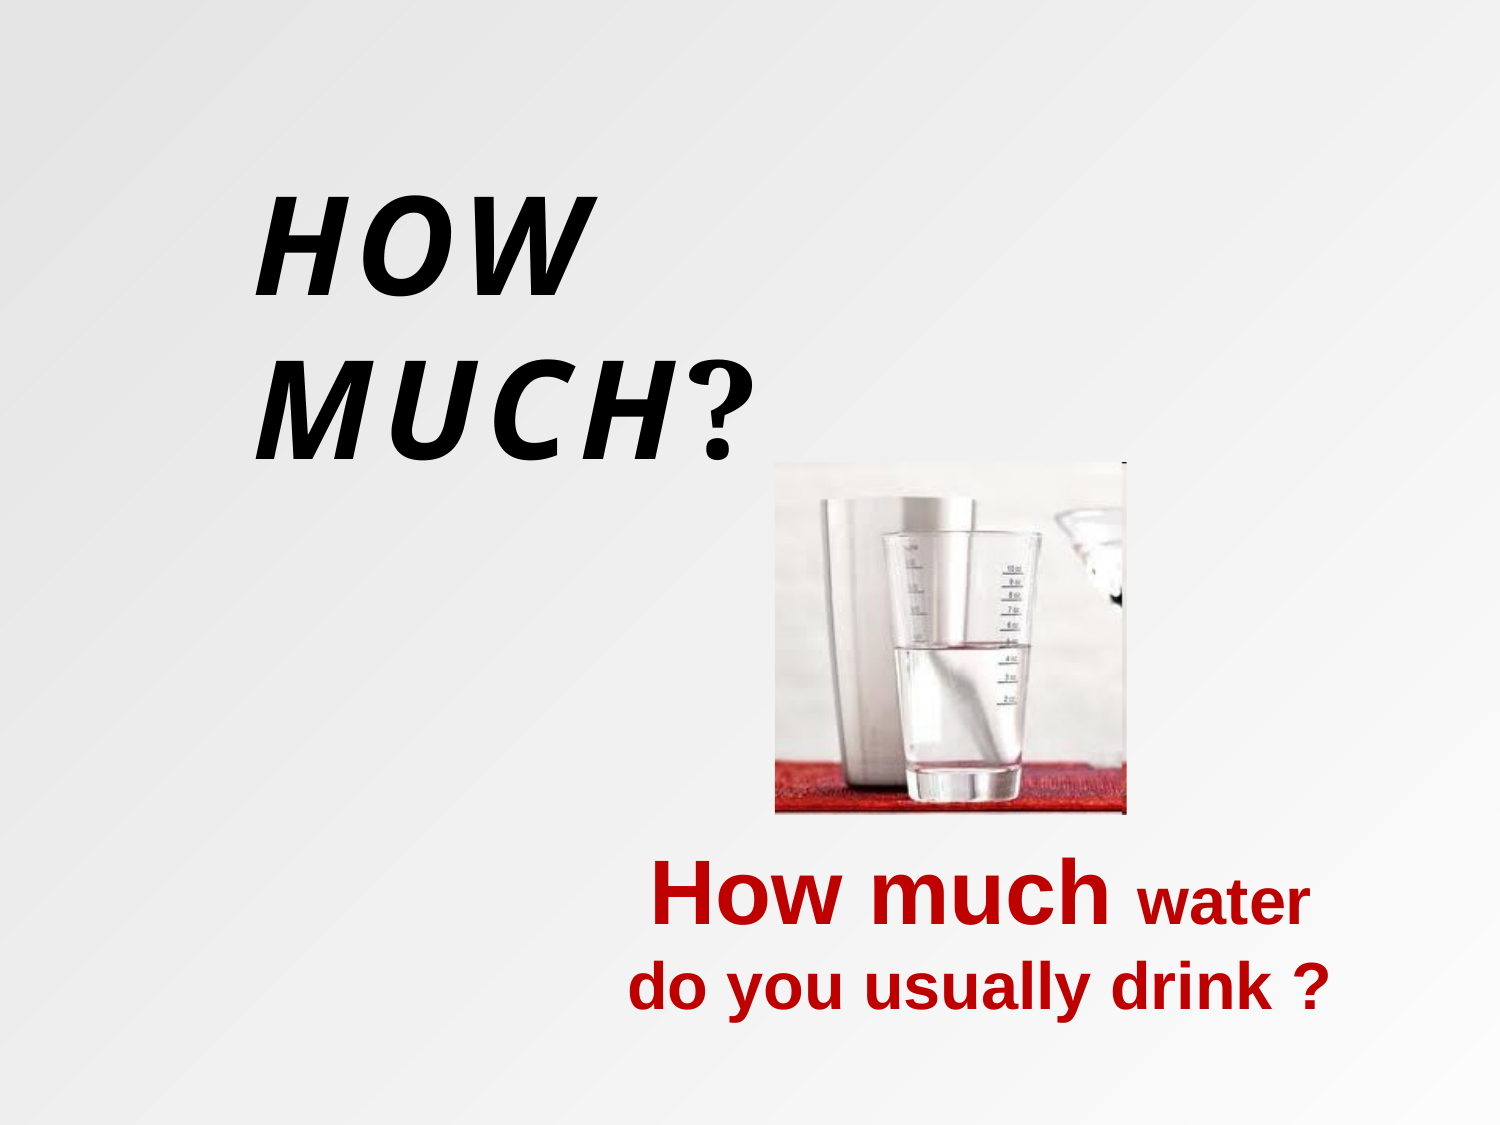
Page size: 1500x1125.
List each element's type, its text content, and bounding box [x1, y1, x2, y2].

text_box HOW MUCH? [250, 155, 1110, 488]
subtitle How much water do you usually drink ? [162, 830, 1338, 1125]
text_box [774, 462, 1127, 815]
